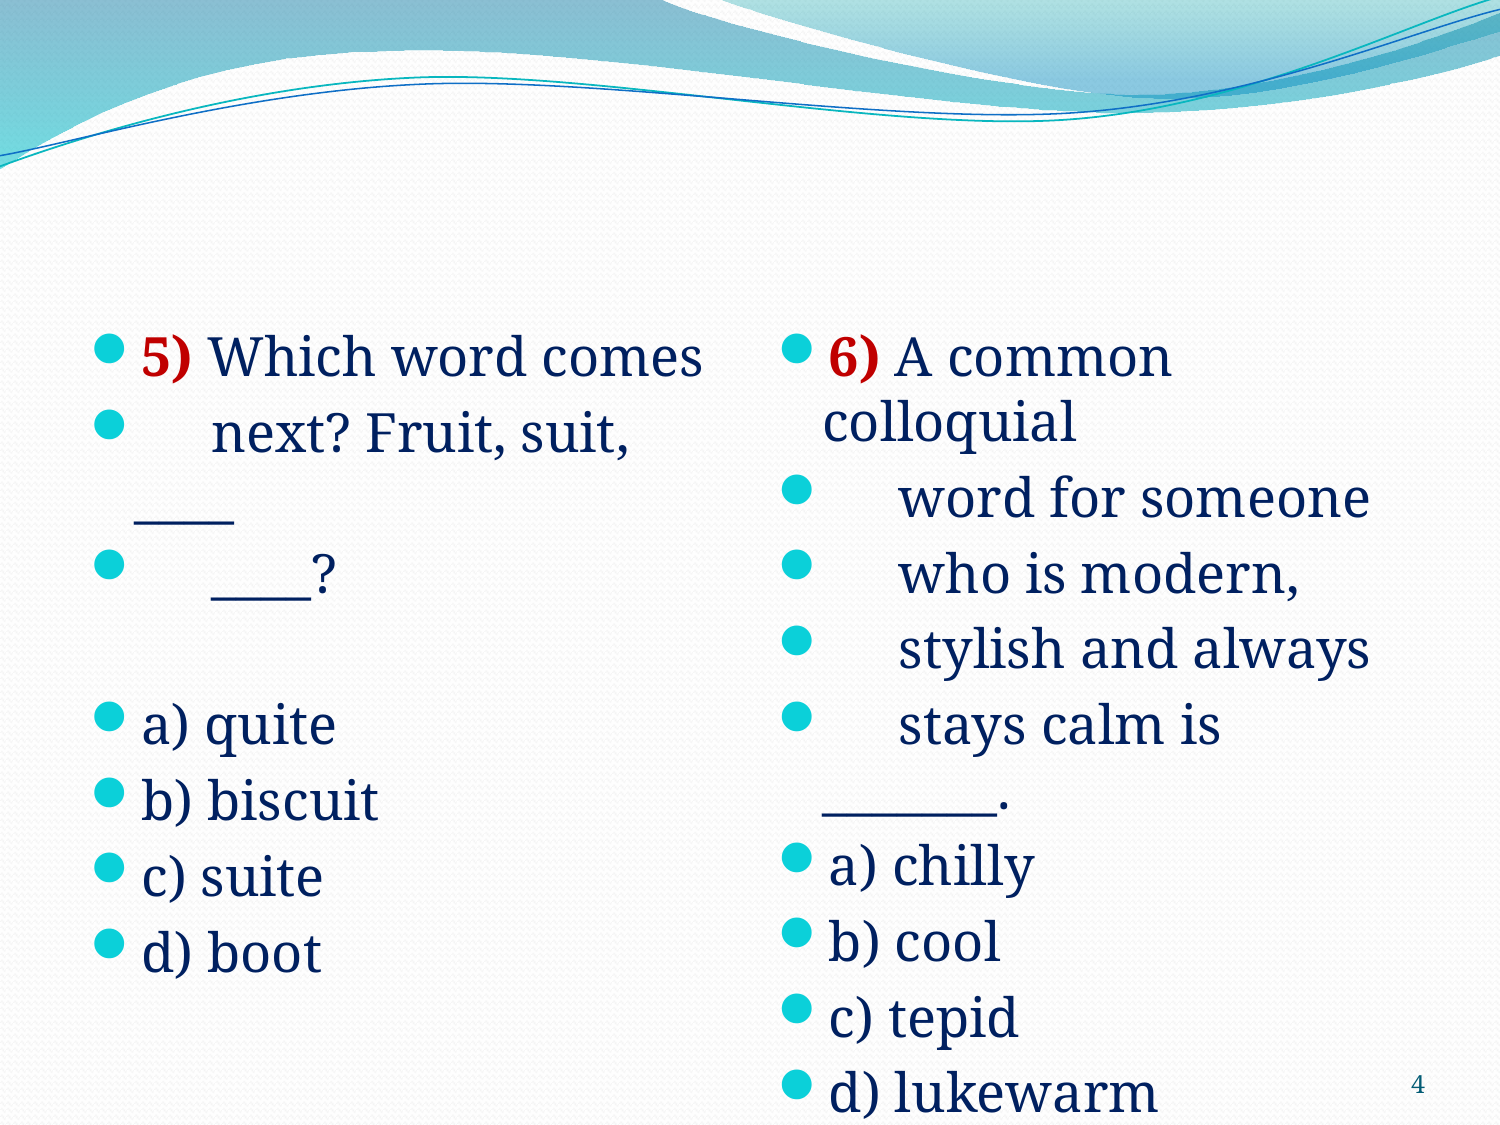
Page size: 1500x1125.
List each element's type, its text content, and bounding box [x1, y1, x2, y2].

list 6) A common colloquial word for someone who is modern, stylish and always stays calm is _______. a) chilly b) cool c) tepid d) lukewarm [762, 314, 1426, 1043]
list 5) Which word comes next? Fruit, suit, ____ ____? a) quite b) biscuit c) suite d) boot [74, 314, 738, 1043]
slide_number 4 [1299, 1042, 1425, 1103]
